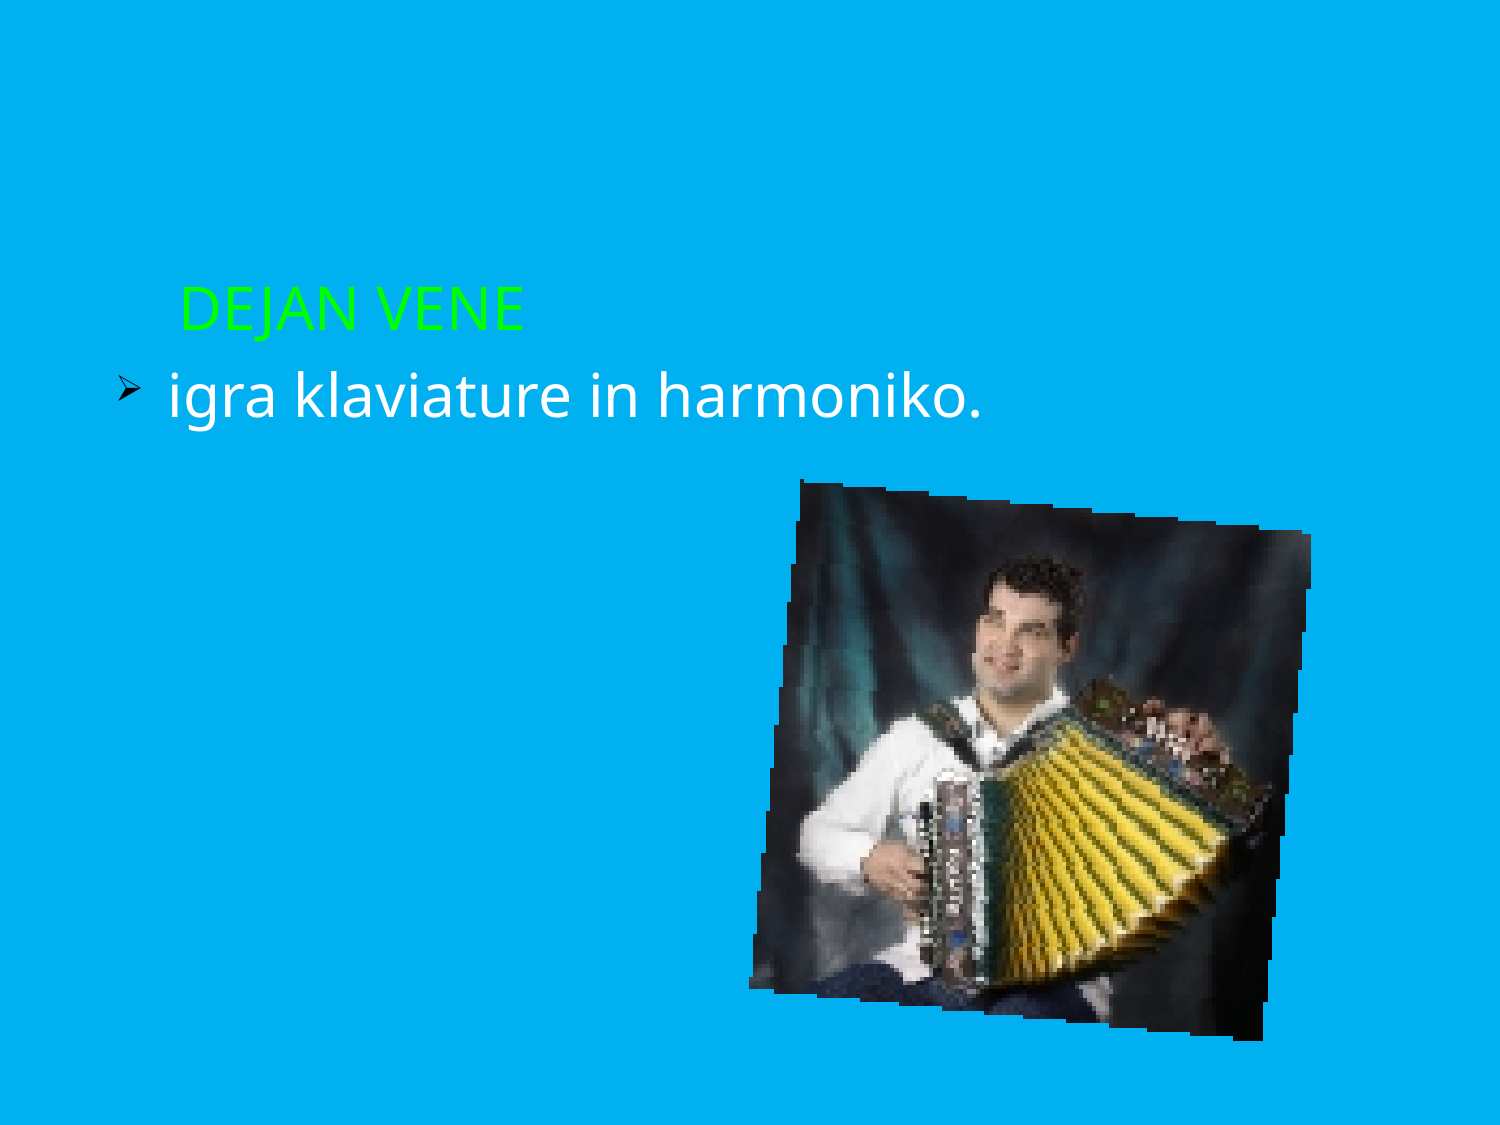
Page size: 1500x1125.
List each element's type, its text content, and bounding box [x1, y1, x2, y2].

list DEJAN VENE igra klaviature in harmoniko. [100, 262, 1438, 1000]
picture [750, 480, 1310, 1040]
